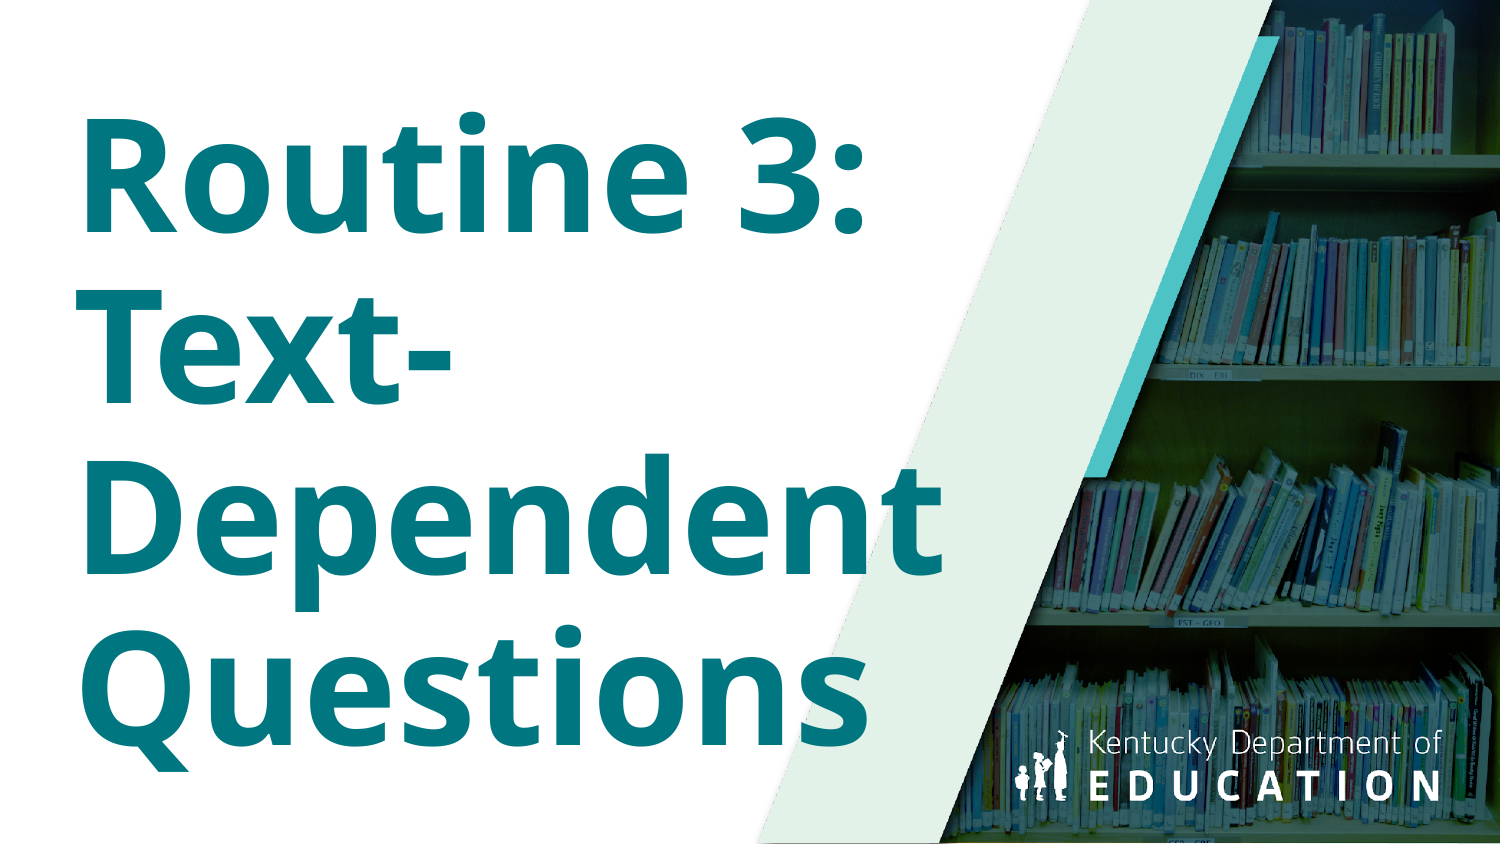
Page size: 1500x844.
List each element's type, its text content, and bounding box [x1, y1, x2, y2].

title Routine 3: Text- Dependent Questions [62, 261, 1163, 425]
picture [0, 0, 1500, 844]
